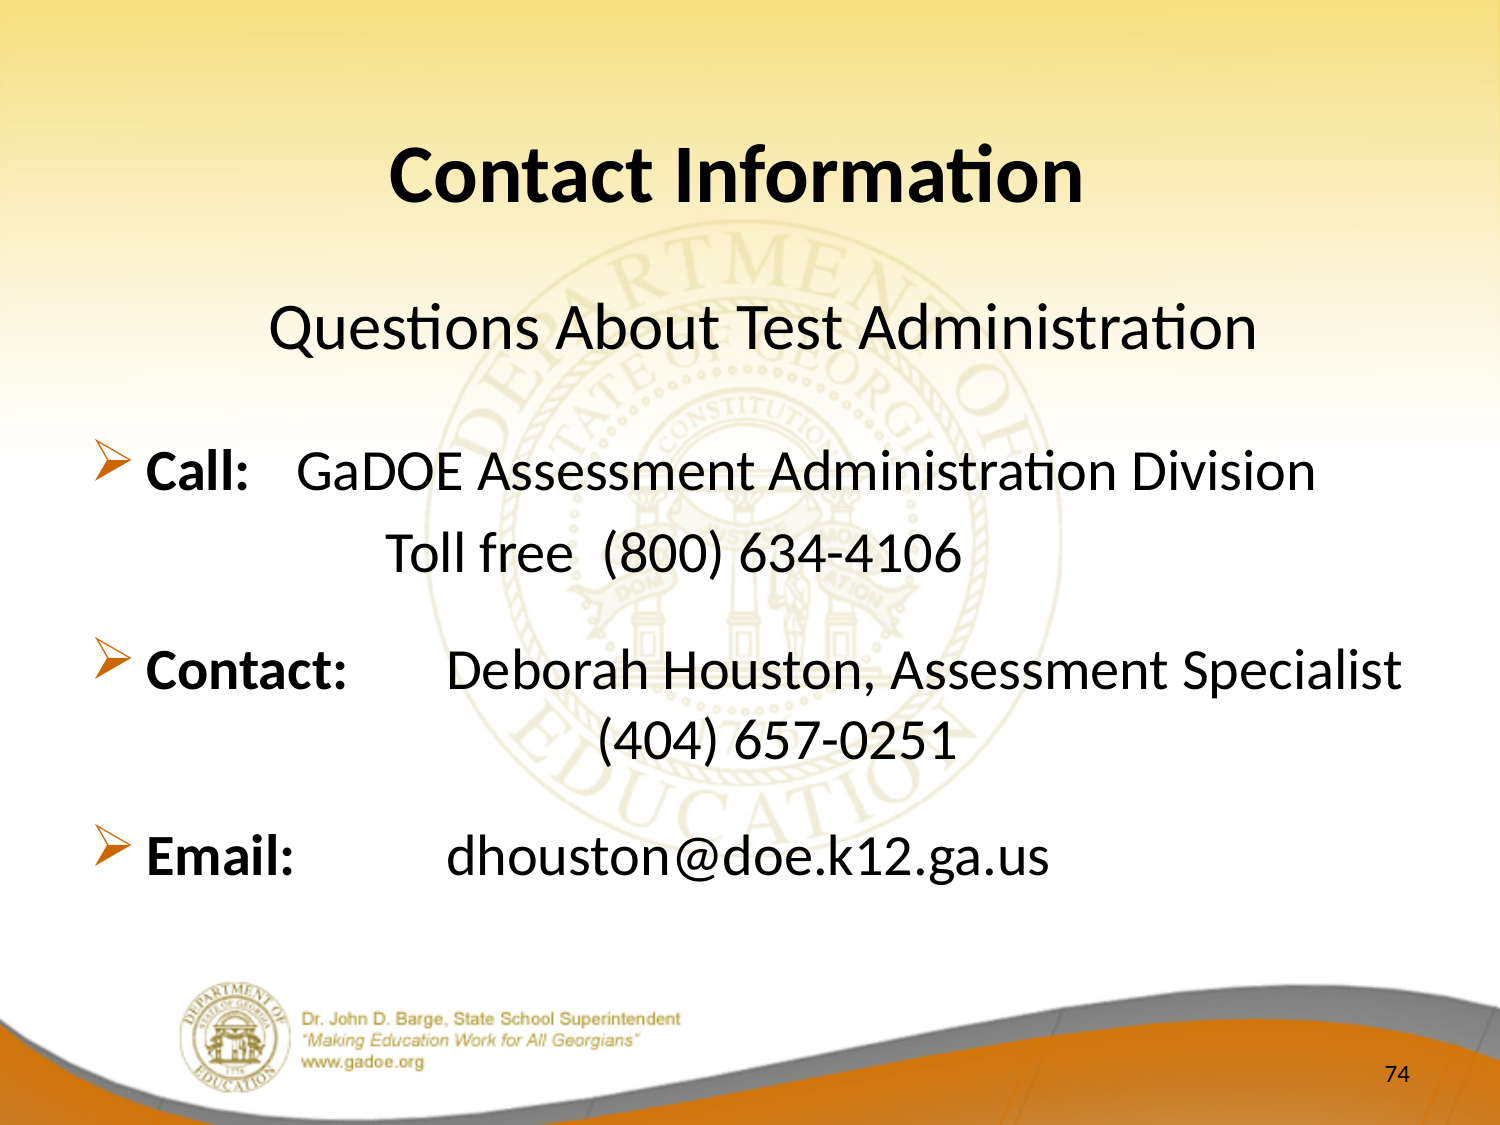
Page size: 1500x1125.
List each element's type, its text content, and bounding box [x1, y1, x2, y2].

list Questions About Test Administration Call: GaDOE Assessment Administration Division Toll free (800) 634-4106 Contact: Deborah Houston, Assessment Specialist (404) 657-0251 Email: dhouston@doe.k12.ga.us [75, 275, 1463, 950]
picture [0, 0, 1500, 1125]
title Contact Information [62, 87, 1413, 250]
slide_number 74 [1325, 1042, 1425, 1103]
